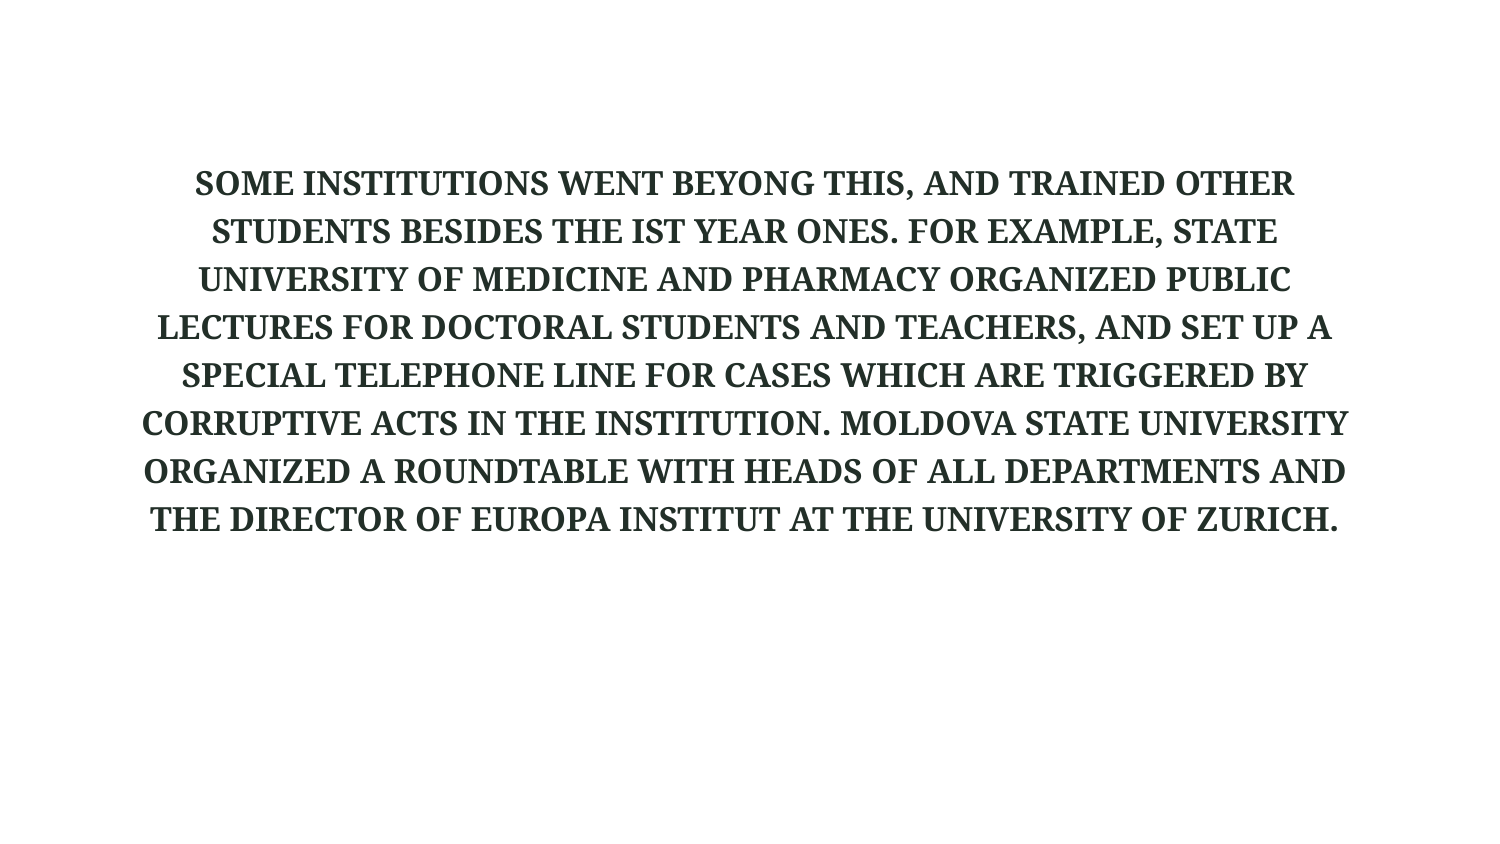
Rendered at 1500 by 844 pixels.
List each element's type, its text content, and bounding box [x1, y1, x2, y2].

list SOME INSTITUTIONS WENT BEYONG THIS, AND TRAINED OTHER STUDENTS BESIDES THE IST YEAR ONES. FOR EXAMPLE, STATE UNIVERSITY OF MEDICINE AND PHARMACY ORGANIZED PUBLIC LECTURES FOR DOCTORAL STUDENTS AND TEACHERS, AND SET UP A SPECIAL TELEPHONE LINE FOR CASES WHICH ARE TRIGGERED BY CORRUPTIVE ACTS IN THE INSTITUTION. MOLDOVA STATE UNIVERSITY ORGANIZED A ROUNDTABLE WITH HEADS OF ALL DEPARTMENTS AND THE DIRECTOR OF EUROPA INSTITUT AT THE UNIVERSITY OF ZURICH. [119, 144, 1372, 548]
